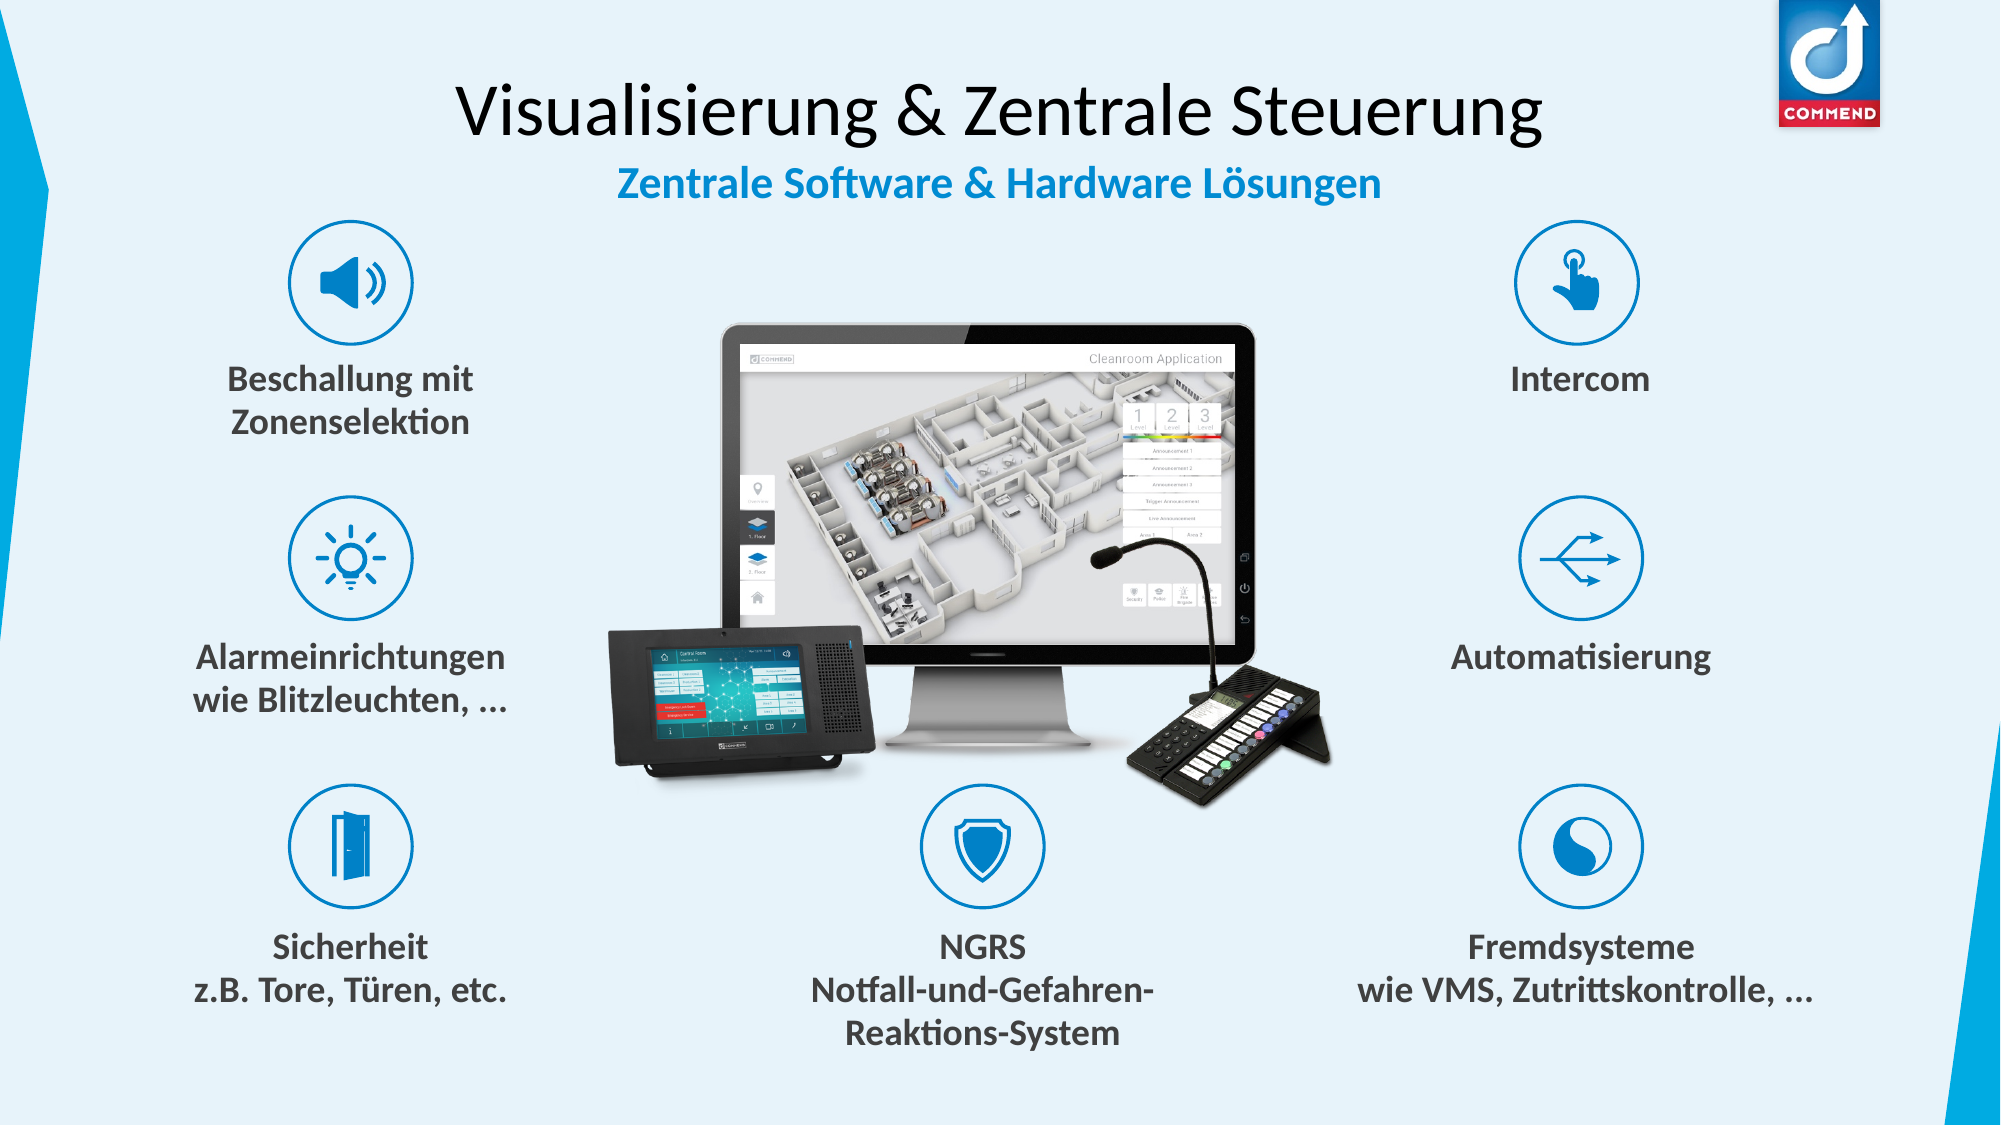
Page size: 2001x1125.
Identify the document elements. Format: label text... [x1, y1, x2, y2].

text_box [1519, 496, 1643, 620]
picture [1779, 0, 1880, 70]
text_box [1519, 784, 1643, 909]
list Zentrale Software & Hardware Lösungen [88, 159, 1912, 248]
title Visualisierung & Zentrale Steuerung [88, 70, 1912, 159]
picture [597, 617, 884, 805]
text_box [289, 496, 413, 620]
text_box Beschallung mit Zonenselektion [61, 345, 640, 455]
text_box Intercom [1310, 345, 1870, 413]
text_box NGRS Notfall-und-Gefahren- Reaktions-System [693, 913, 1272, 1066]
picture [1074, 522, 1341, 813]
text_box Automatisierung [1346, 623, 1871, 691]
text_box Sicherheit z.B. Tore, Türen, etc. [61, 913, 640, 1023]
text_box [289, 221, 413, 345]
text_box Alarmeinrichtungen wie Blitzleuchten, ... [61, 623, 592, 733]
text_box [1515, 221, 1639, 345]
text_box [921, 784, 1045, 909]
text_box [674, 279, 1306, 813]
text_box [289, 784, 413, 909]
text_box Fremdsysteme wie VMS, Zutrittskontrolle, ... [1297, 913, 1875, 1023]
